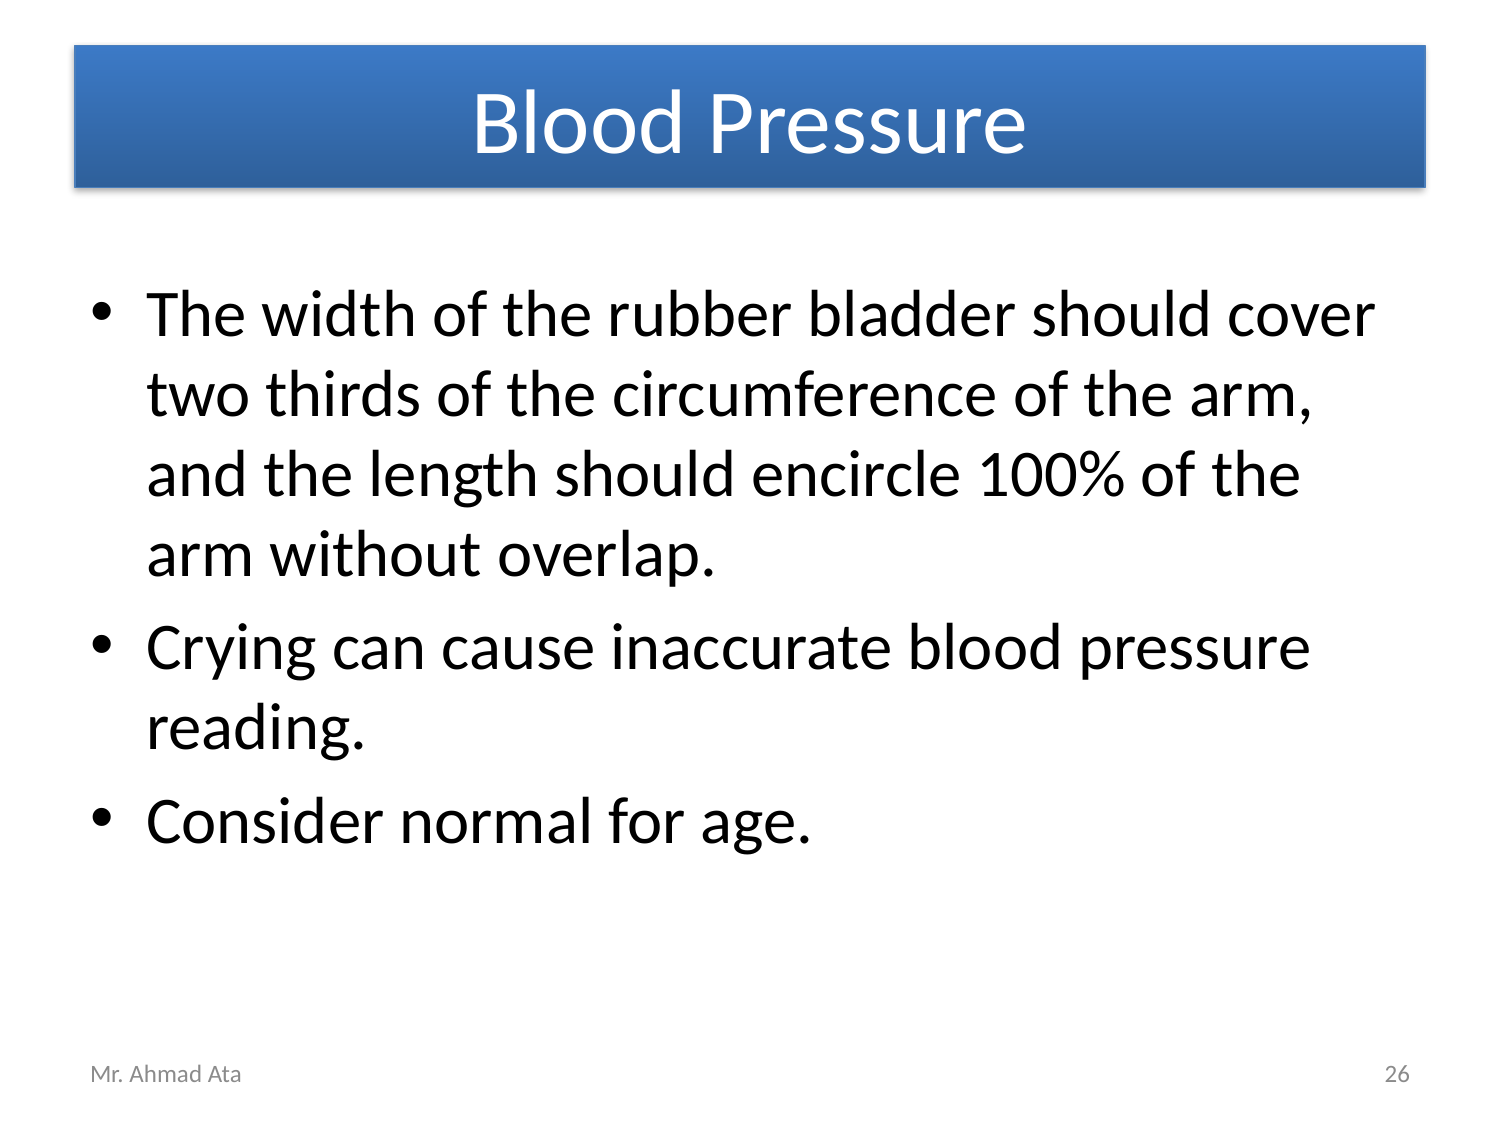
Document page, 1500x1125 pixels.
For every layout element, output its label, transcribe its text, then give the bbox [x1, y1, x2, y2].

list The width of the rubber bladder should cover two thirds of the circumference of the arm, and the length should encircle 100% of the arm without overlap. Crying can cause inaccurate blood pressure reading. Consider normal for age. [75, 262, 1425, 1006]
slide_number Mr. Ahmad Ata [75, 1042, 425, 1103]
title Blood Pressure [74, 45, 1426, 188]
slide_number 26 [1074, 1042, 1425, 1103]
